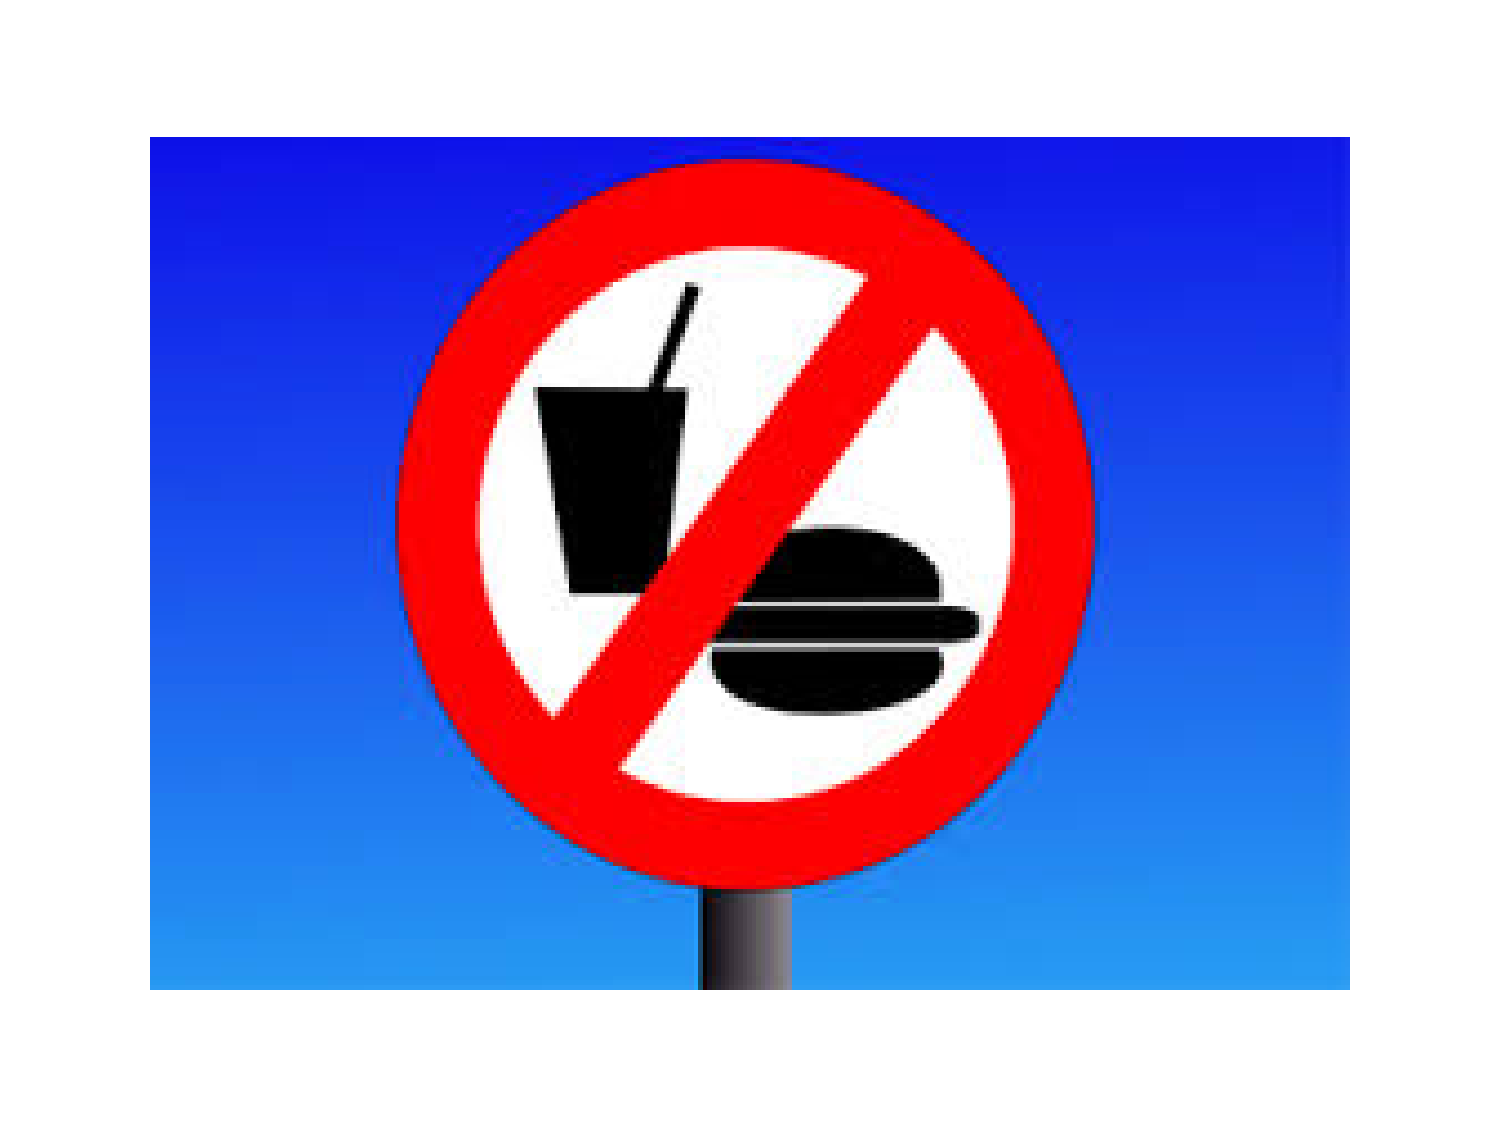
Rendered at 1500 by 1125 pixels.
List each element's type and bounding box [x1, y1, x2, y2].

list [149, 137, 1351, 990]
